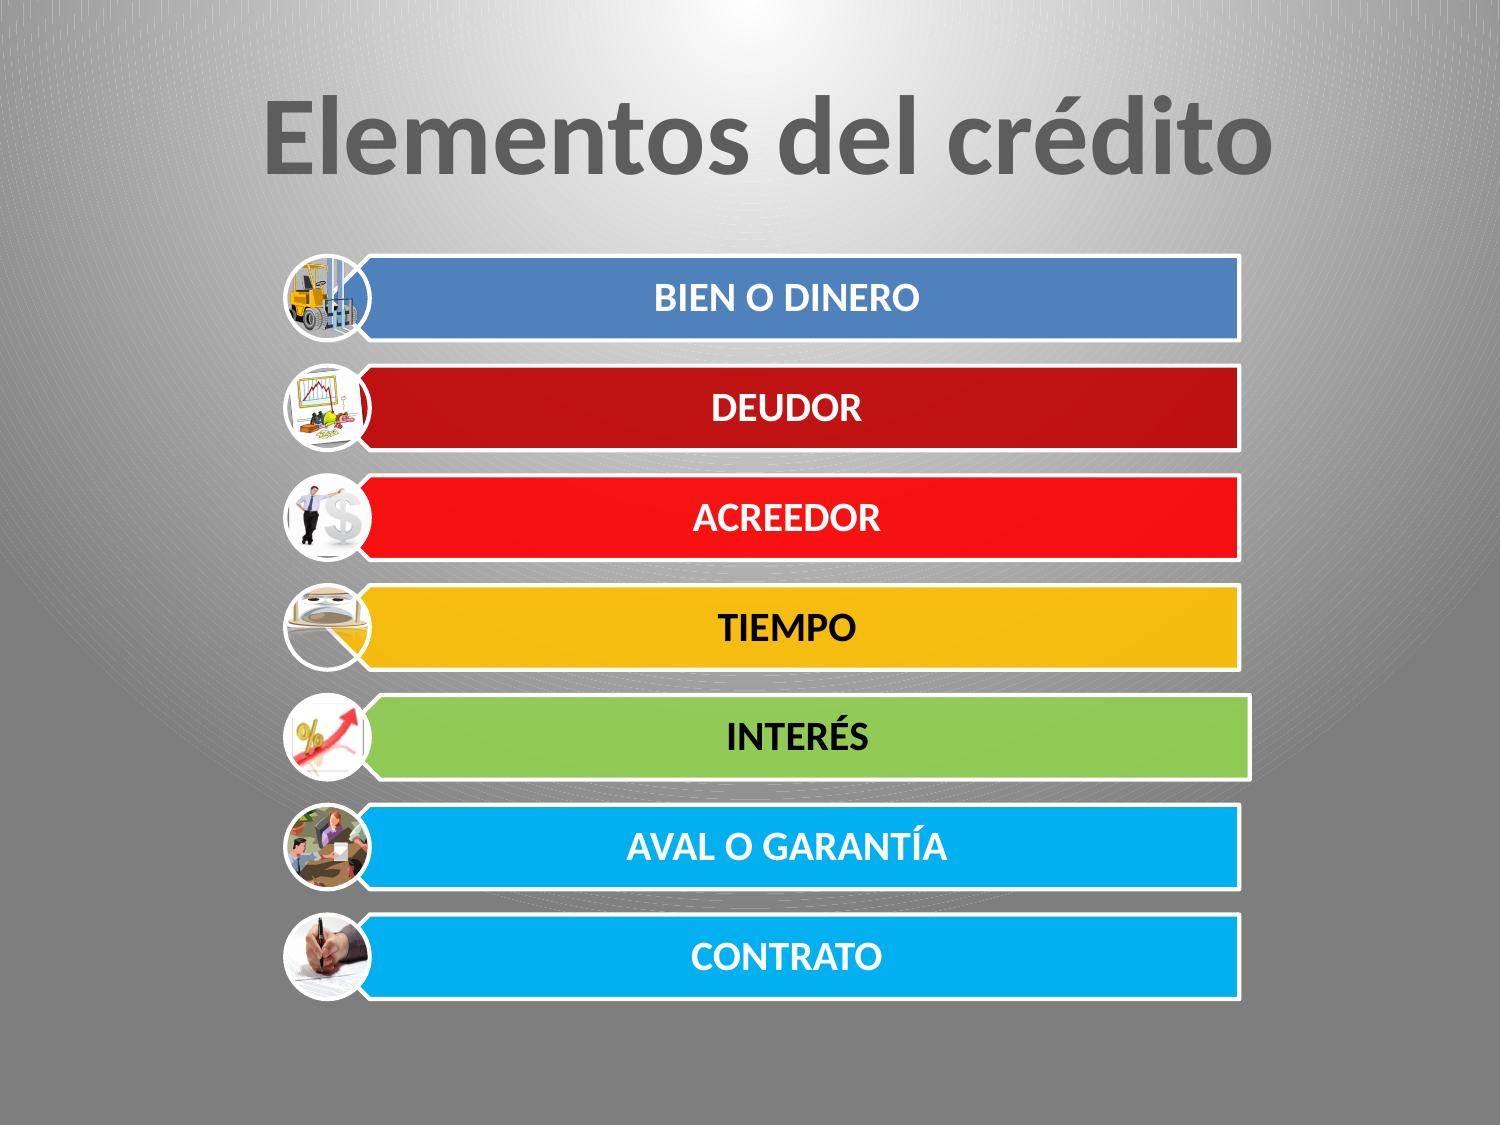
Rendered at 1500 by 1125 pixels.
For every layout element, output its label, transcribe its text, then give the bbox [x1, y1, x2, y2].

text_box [76, 255, 1449, 1000]
text_box Elementos del crédito [246, 54, 1292, 205]
